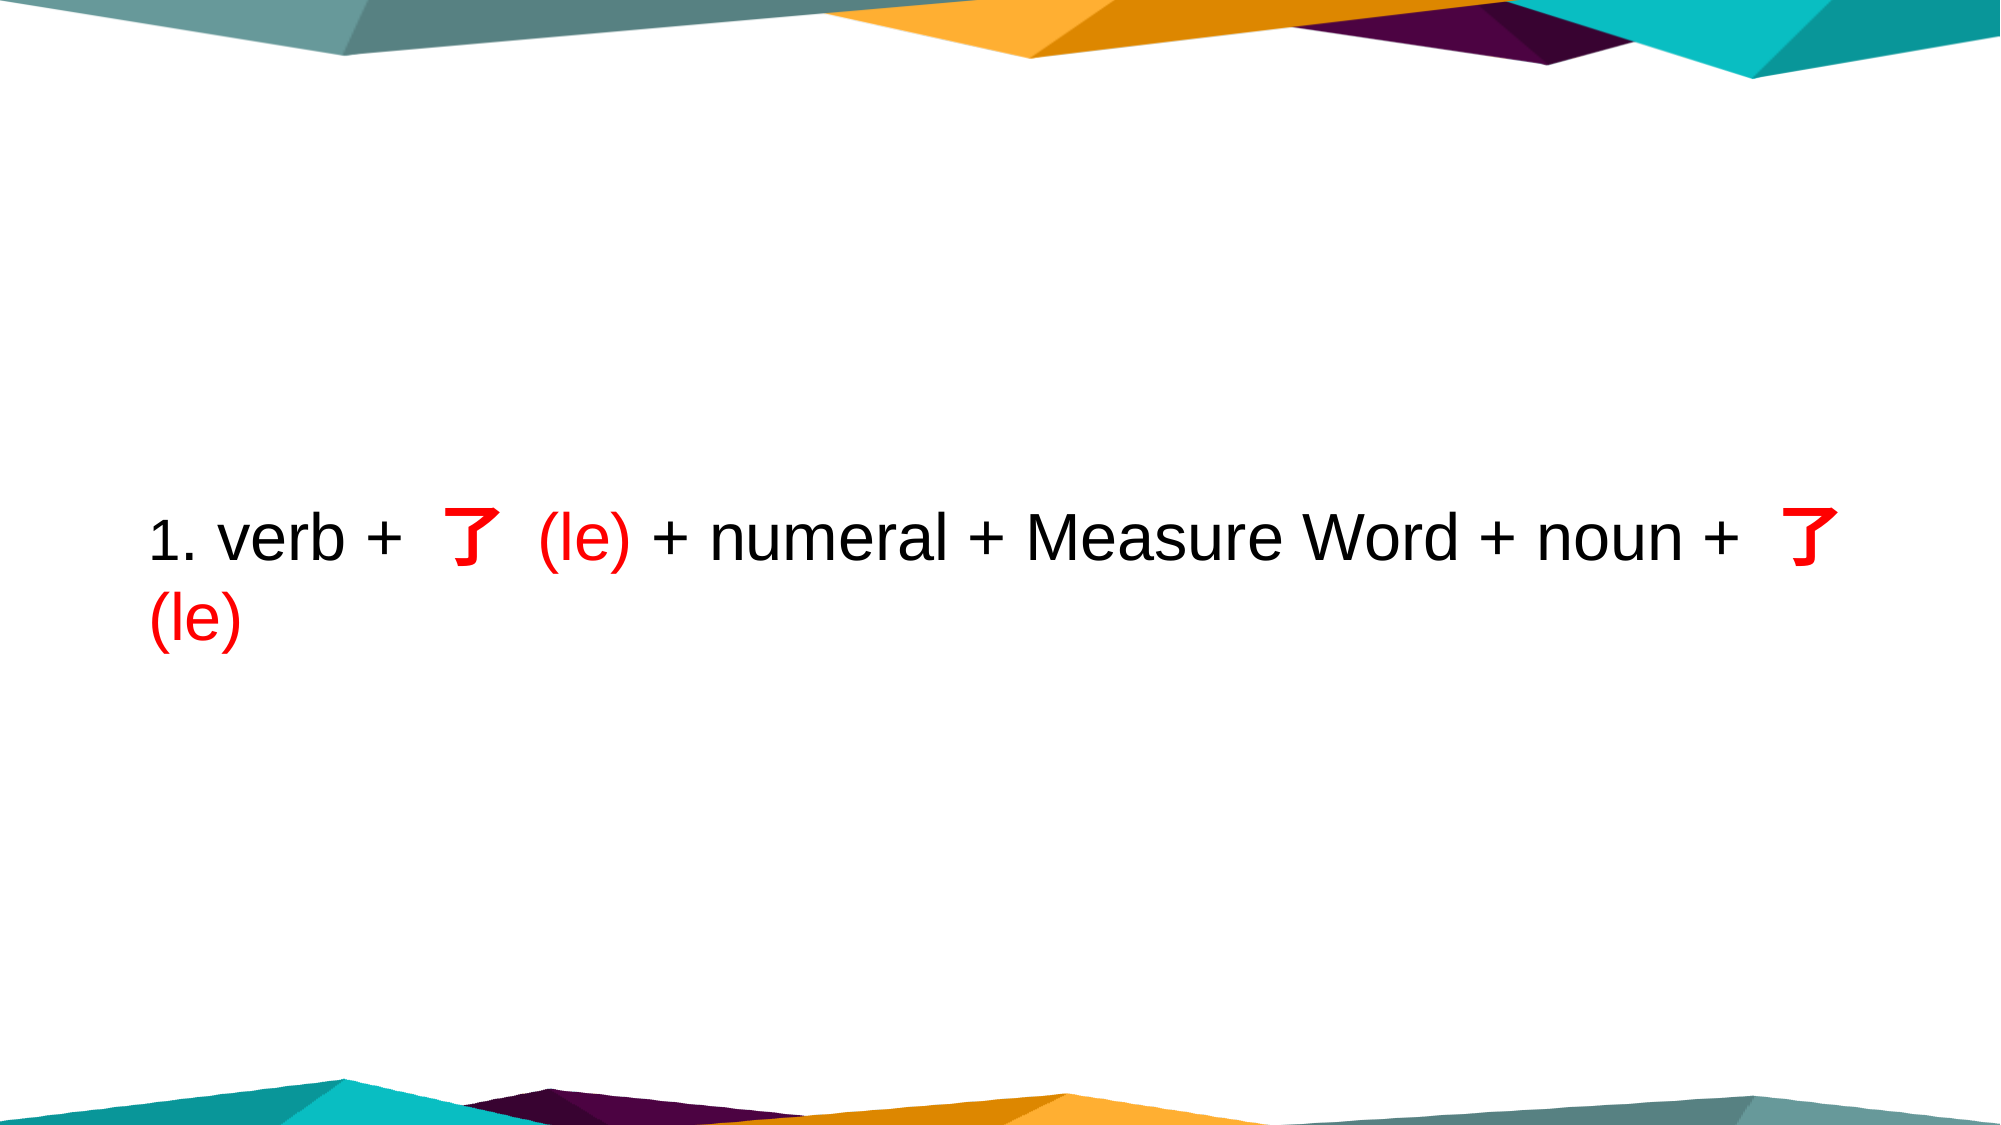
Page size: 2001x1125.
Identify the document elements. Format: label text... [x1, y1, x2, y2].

picture [0, 1078, 2000, 1125]
text_box 1. verb + 了 (le) + numeral + Measure Word + noun + 了 (le) [133, 486, 1958, 662]
picture [0, 0, 2000, 80]
